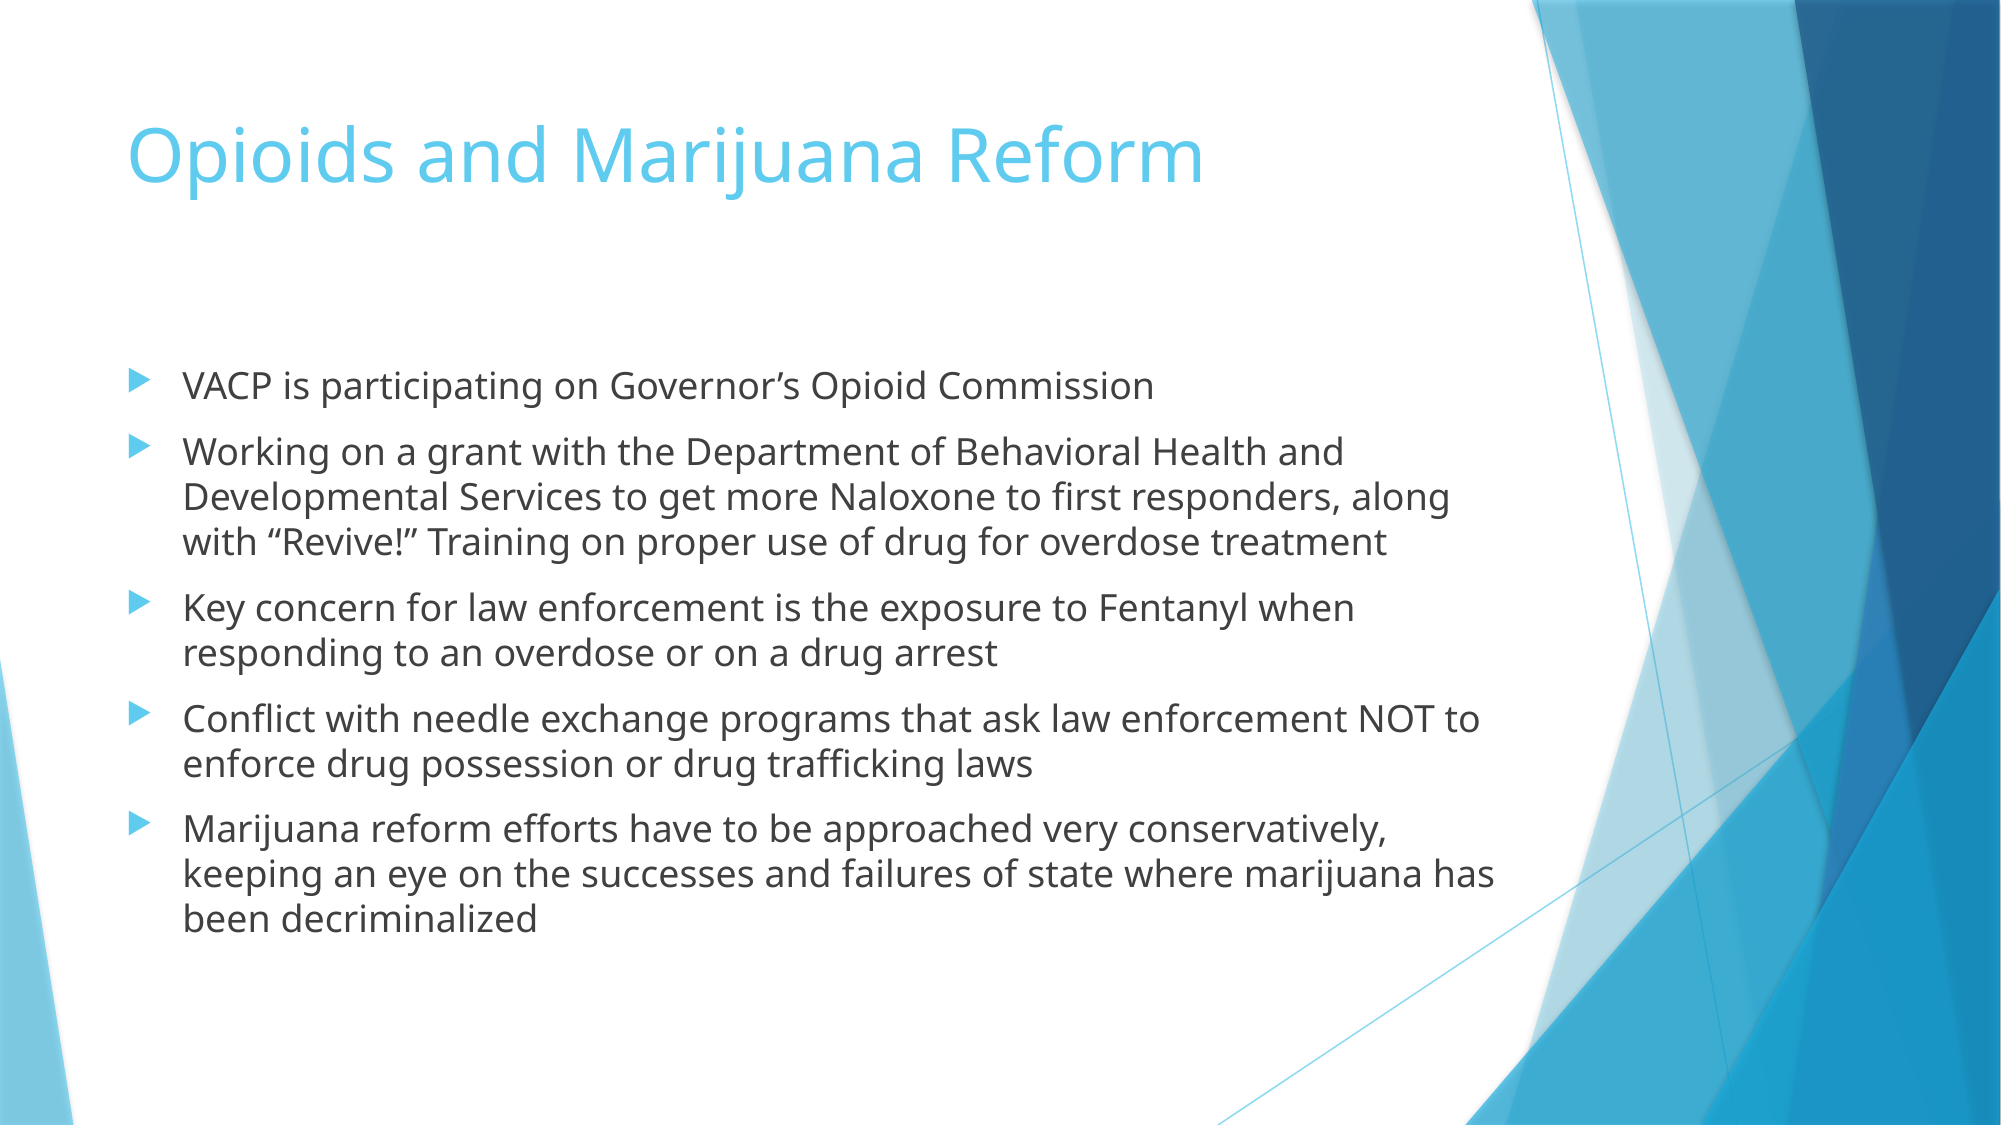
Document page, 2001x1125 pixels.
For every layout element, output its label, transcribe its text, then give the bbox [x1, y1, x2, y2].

list VACP is participating on Governor’s Opioid Commission Working on a grant with the Department of Behavioral Health and Developmental Services to get more Naloxone to first responders, along with “Revive!” Training on proper use of drug for overdose treatment Key concern for law enforcement is the exposure to Fentanyl when responding to an overdose or on a drug arrest Conflict with needle exchange programs that ask law enforcement NOT to enforce drug possession or drug trafficking laws Marijuana reform efforts have to be approached very conservatively, keeping an eye on the successes and failures of state where marijuana has been decriminalized [111, 354, 1522, 992]
title Opioids and Marijuana Reform [111, 99, 1522, 317]
